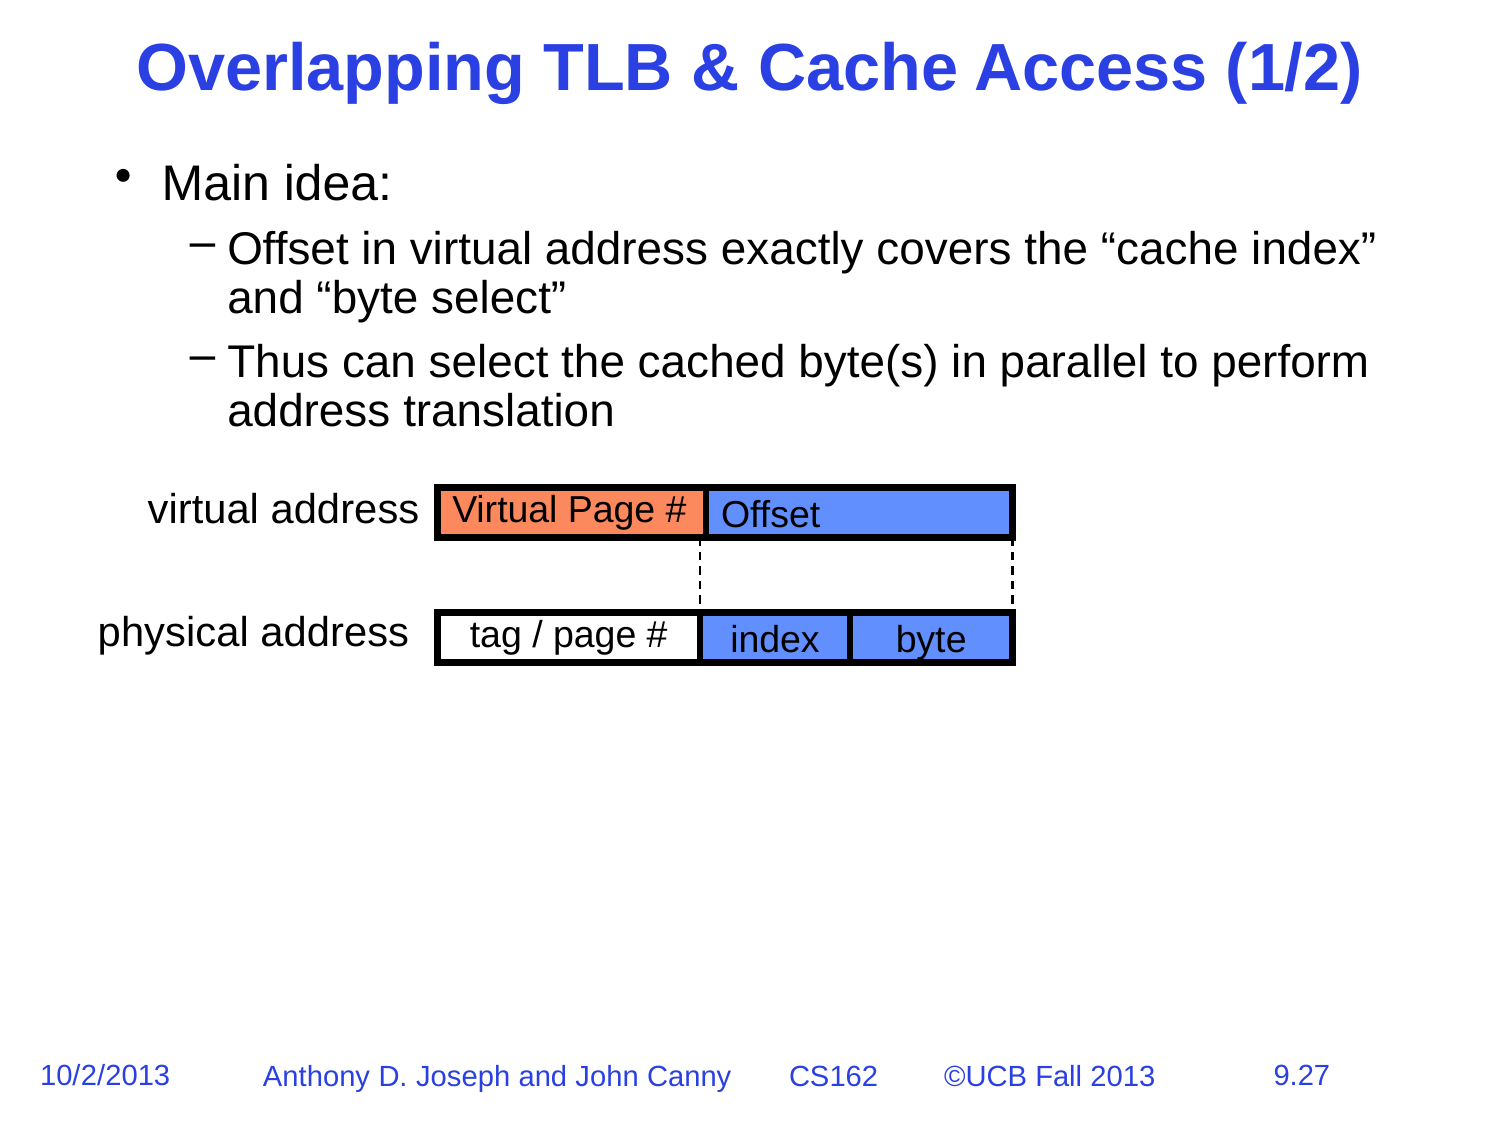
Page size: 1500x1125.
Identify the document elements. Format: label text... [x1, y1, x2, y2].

text_box byte [851, 612, 1013, 663]
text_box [437, 487, 1013, 538]
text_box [437, 612, 851, 663]
text_box physical address [82, 596, 436, 662]
text_box virtual address [132, 474, 446, 540]
list Main idea: Offset in virtual address exactly covers the “cache index” and “byte select” Thus can select the cached byte(s) in parallel to perform address translation [99, 149, 1400, 463]
title Overlapping TLB & Cache Access (1/2) [112, 24, 1388, 113]
